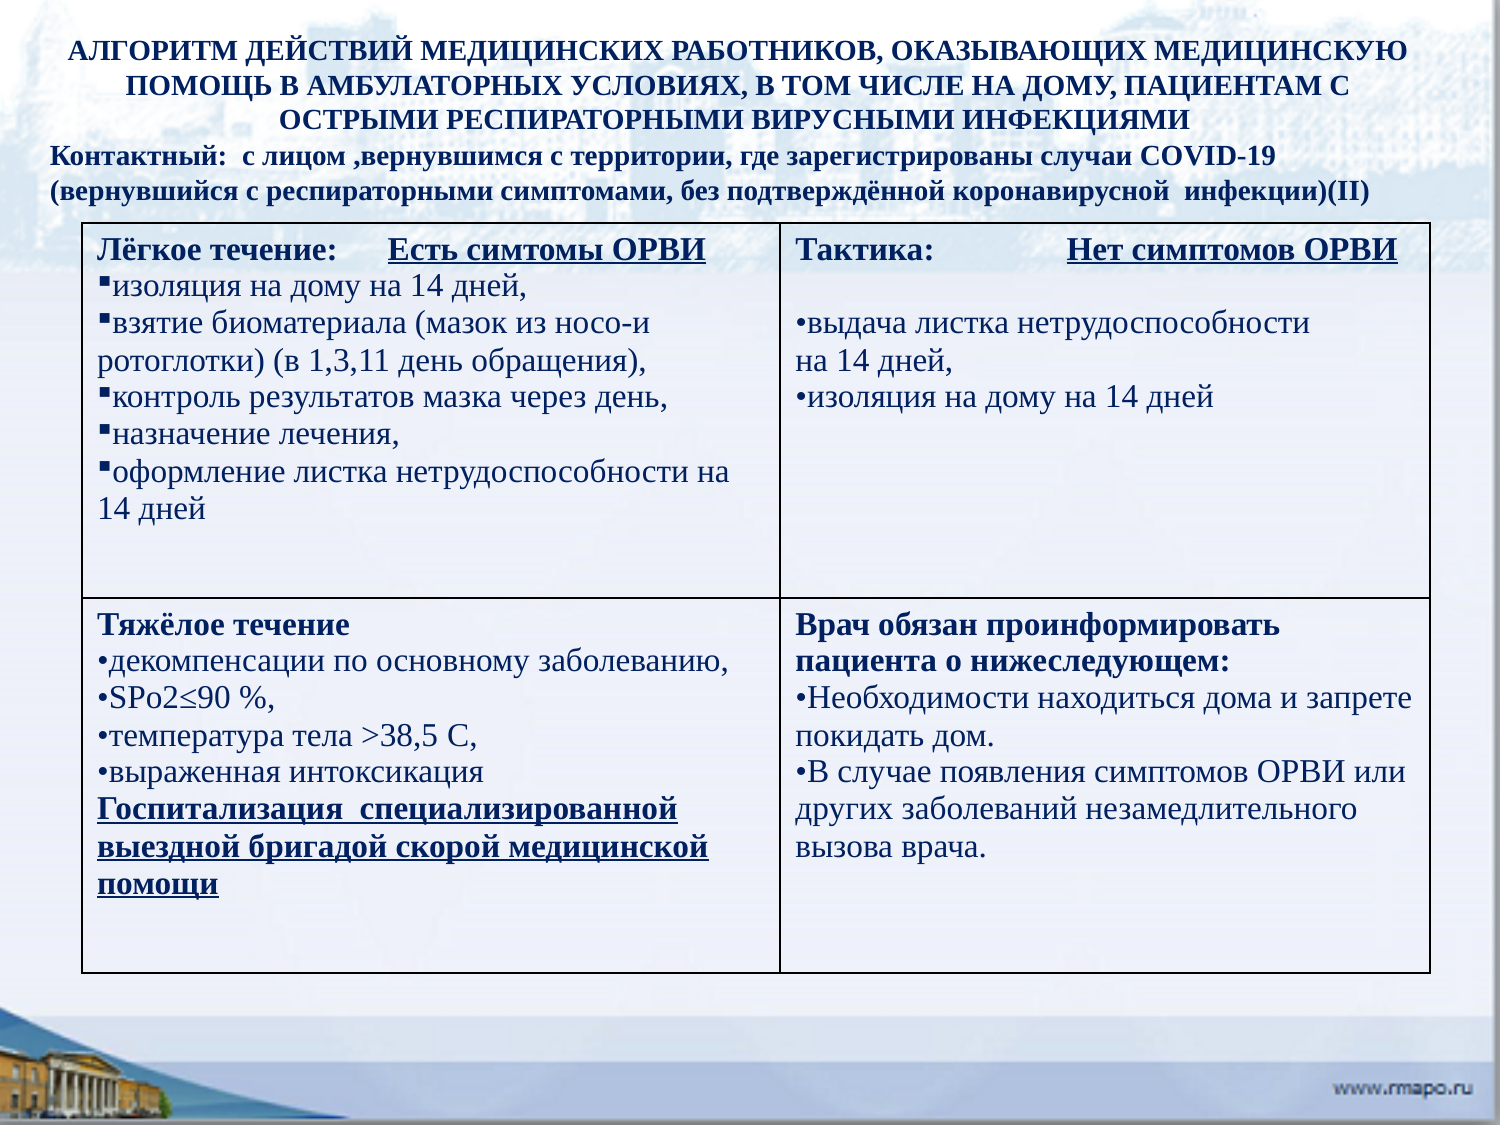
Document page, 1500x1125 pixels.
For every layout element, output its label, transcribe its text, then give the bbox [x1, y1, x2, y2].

table_header Тактика: Нет симптомов ОРВИ •выдача листка нетрудоспособности на 14 дней, •изоляция на дому на 14 дней [781, 224, 1429, 597]
table_header Лёгкое течение: Есть симтомы ОРВИ изоляция на дому на 14 дней, взятие биоматериала (мазок из носо-и ротоглотки) (в 1,3,11 день обращения), контроль результатов мазка через день, назначение лечения, оформление листка нетрудоспособности на 14 дней [83, 224, 779, 597]
table_cell Врач обязан проинформировать пациента о нижеследующем: •Необходимости находиться дома и запрете покидать дом. •В случае появления симптомов ОРВИ или других заболеваний незамедлительного вызова врача. [781, 599, 1429, 972]
table_cell Тяжёлое течение •декомпенсации по основному заболеванию, •SPo2≤90 %, •температура тела >38,5 C, •выраженная интоксикация Госпитализация специализированной выездной бригадой скорой медицинской помощи [83, 599, 779, 972]
text_box Контактный: с лицом ,вернувшимся с территории, где зарегистрированы случаи COVID-19 (вернувшийся с респираторными симптомами, без подтверждённой коронавирусной инфекции)(II) [35, 128, 1500, 214]
text_box АЛГОРИТМ ДЕЙСТВИЙ МЕДИЦИНСКИХ РАБОТНИКОВ, ОКАЗЫВАЮЩИХ МЕДИЦИНСКУЮ ПОМОЩЬ В АМБУЛАТОРНЫХ УСЛОВИЯХ, В ТОМ ЧИСЛЕ НА ДОМУ, ПАЦИЕНТАМ С ОСТРЫМИ РЕСПИРАТОРНЫМИ ВИРУСНЫМИ ИНФЕКЦИЯМИ [35, 23, 1442, 128]
picture [0, 0, 1500, 1125]
